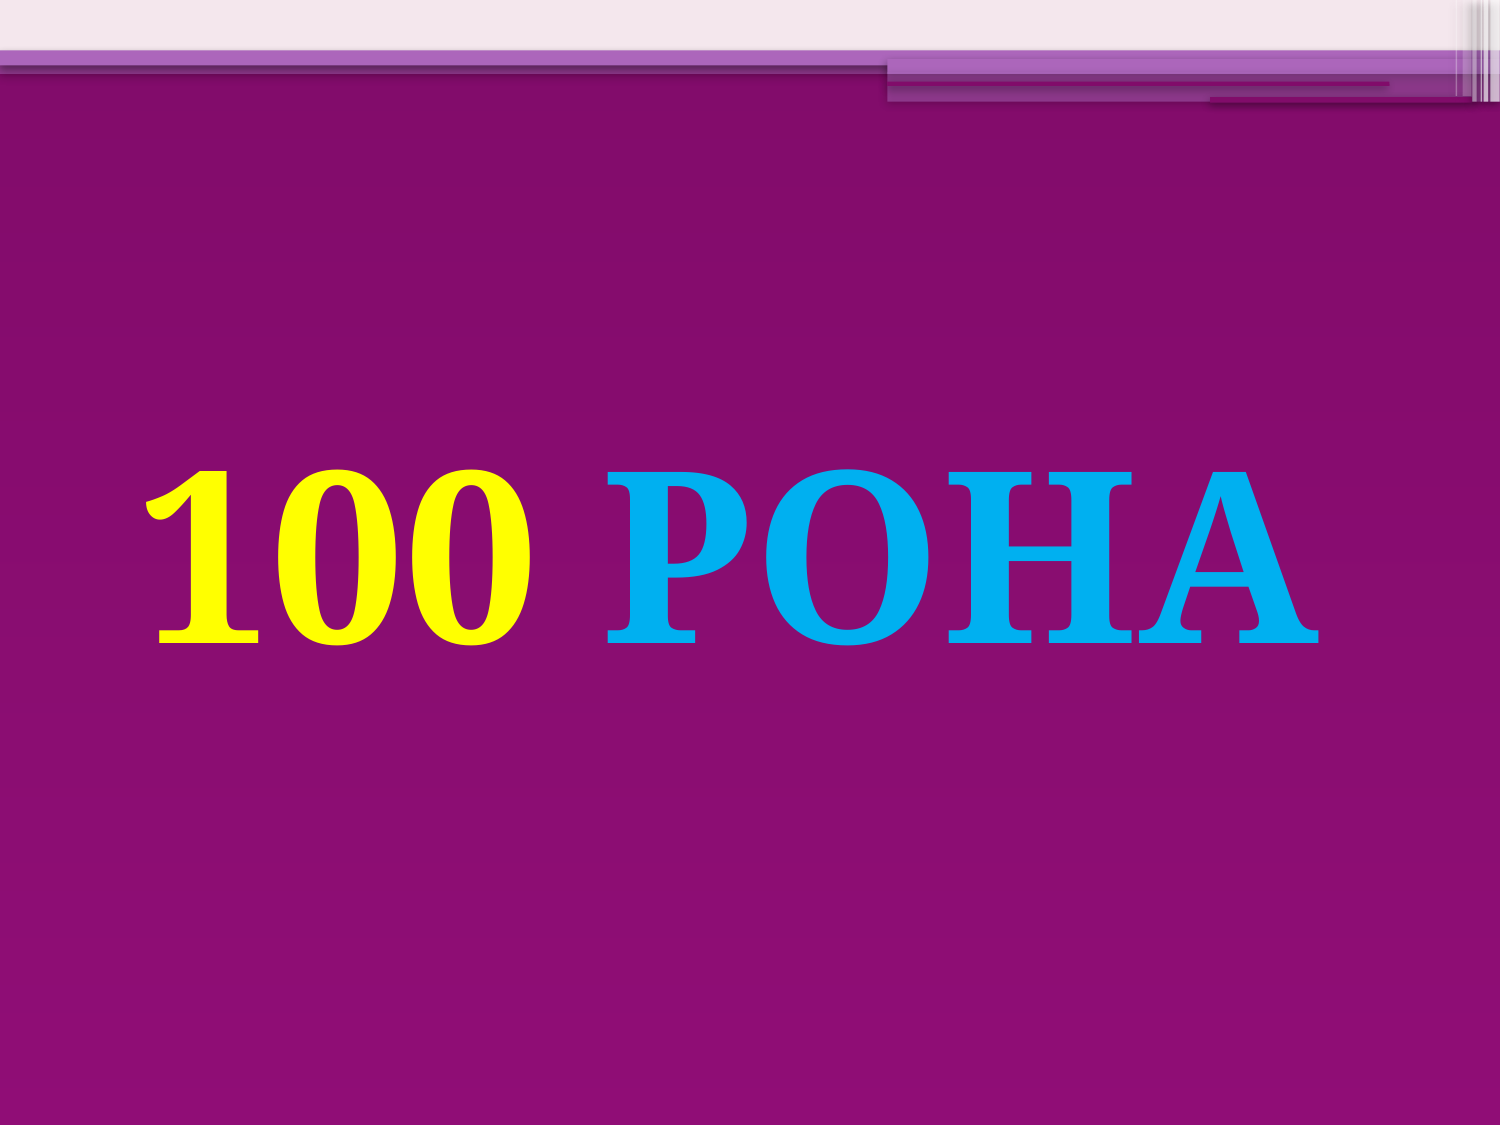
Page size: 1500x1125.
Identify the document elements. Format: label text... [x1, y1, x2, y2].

list 100 РОНА [75, 397, 1425, 1000]
